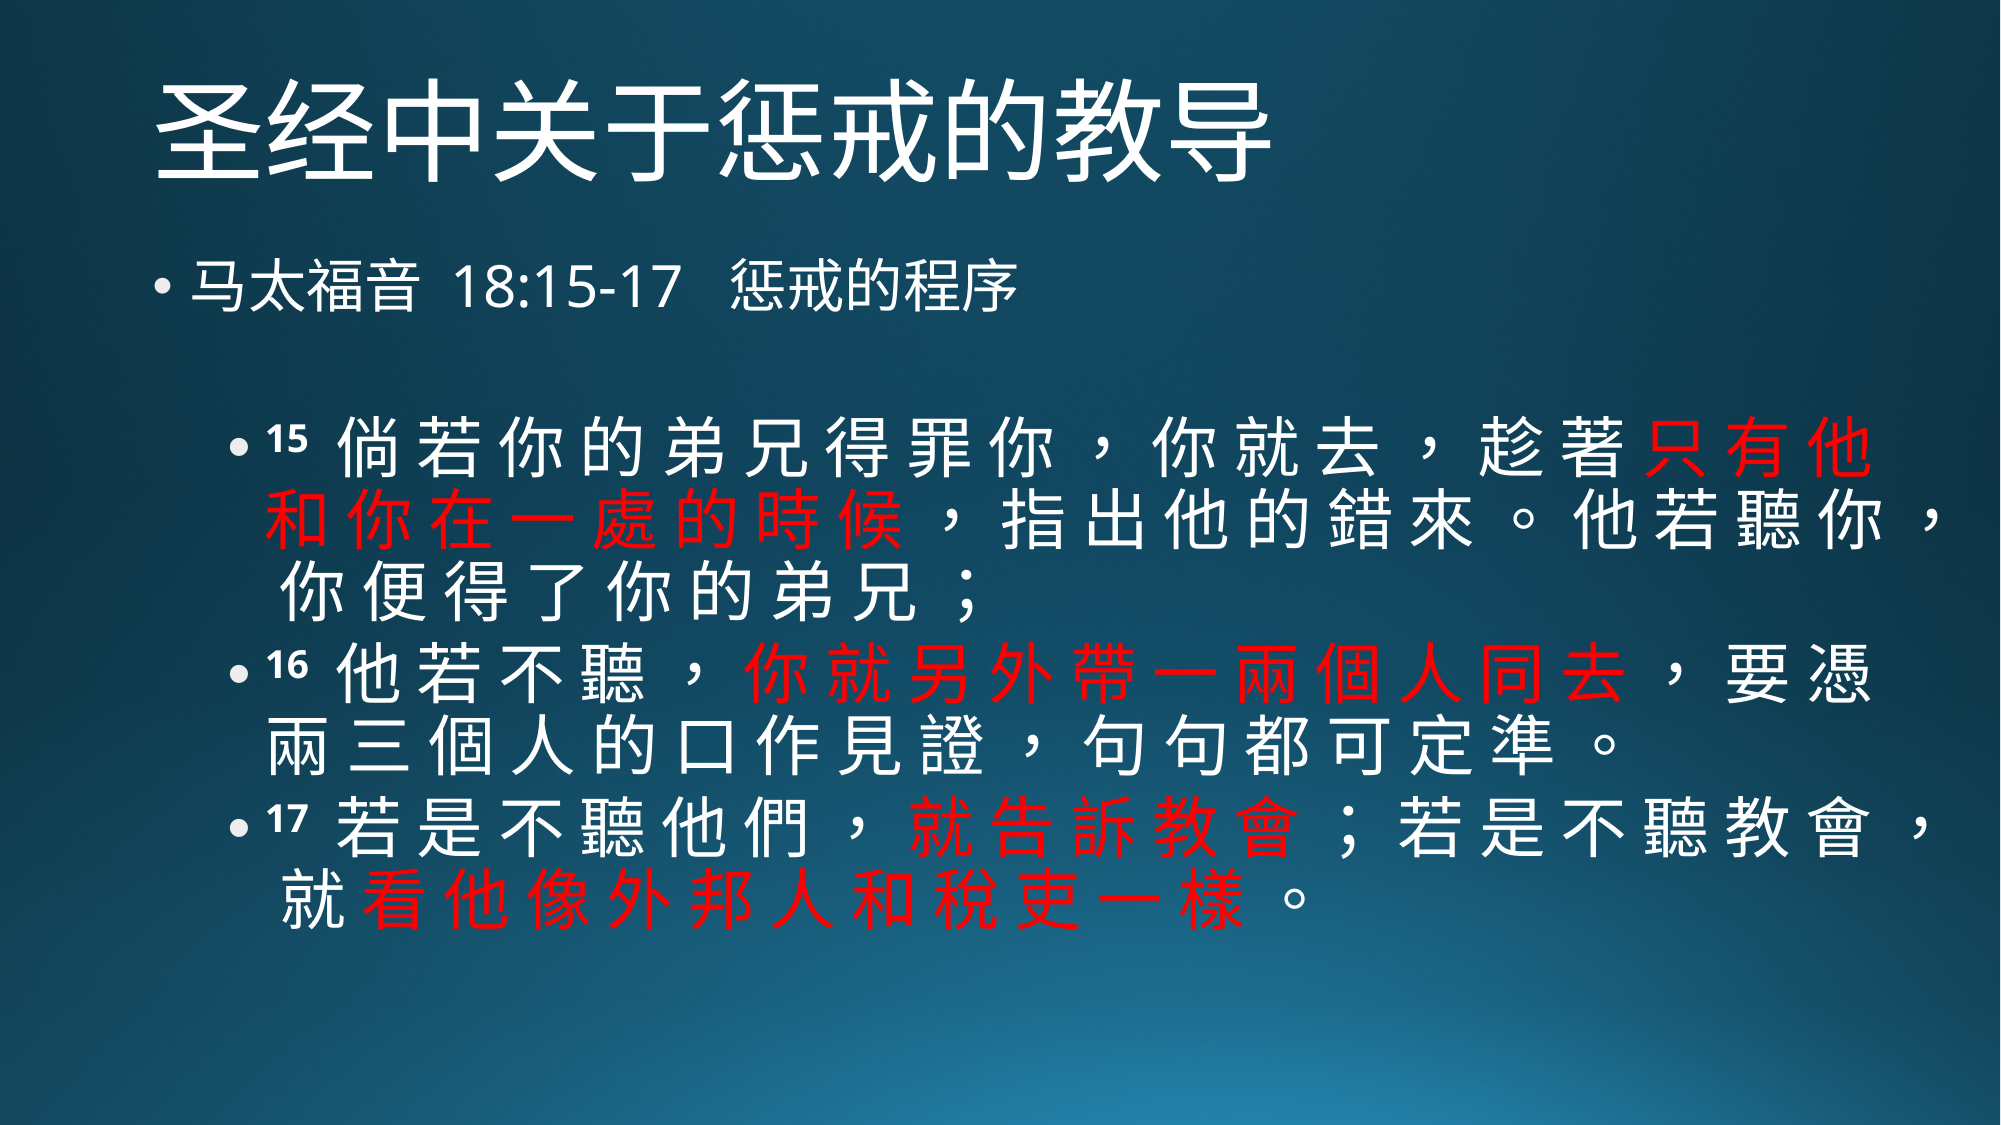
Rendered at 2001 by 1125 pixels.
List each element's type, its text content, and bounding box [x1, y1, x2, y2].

picture [0, 0, 2001, 1125]
title 圣经中关于惩戒的教导 [137, 59, 1863, 214]
list 马太福音 18:15-17 惩戒的程序 15 倘 若 你 的 弟 兄 得 罪 你 ， 你 就 去 ， 趁 著 只 有 他 和 你 在 一 處 的 時 候 ， 指 出 他 的 錯 來 。 他 若 聽 你 ， 你 便 得 了 你 的 弟 兄 ； 16 他 若 不 聽 ， 你 就 另 外 帶 一 兩 個 人 同 去 ， 要 憑 兩 三 個 人 的 口 作 見 證 ， 句 句 都 可 定 準 。 17 若 是 不 聽 他 們 ， 就 告 訴 教 會 ； 若 是 不 聽 教 會 ， 就 看 他 像 外 邦 人 和 稅 吏 一 樣 。 [137, 249, 1943, 1111]
